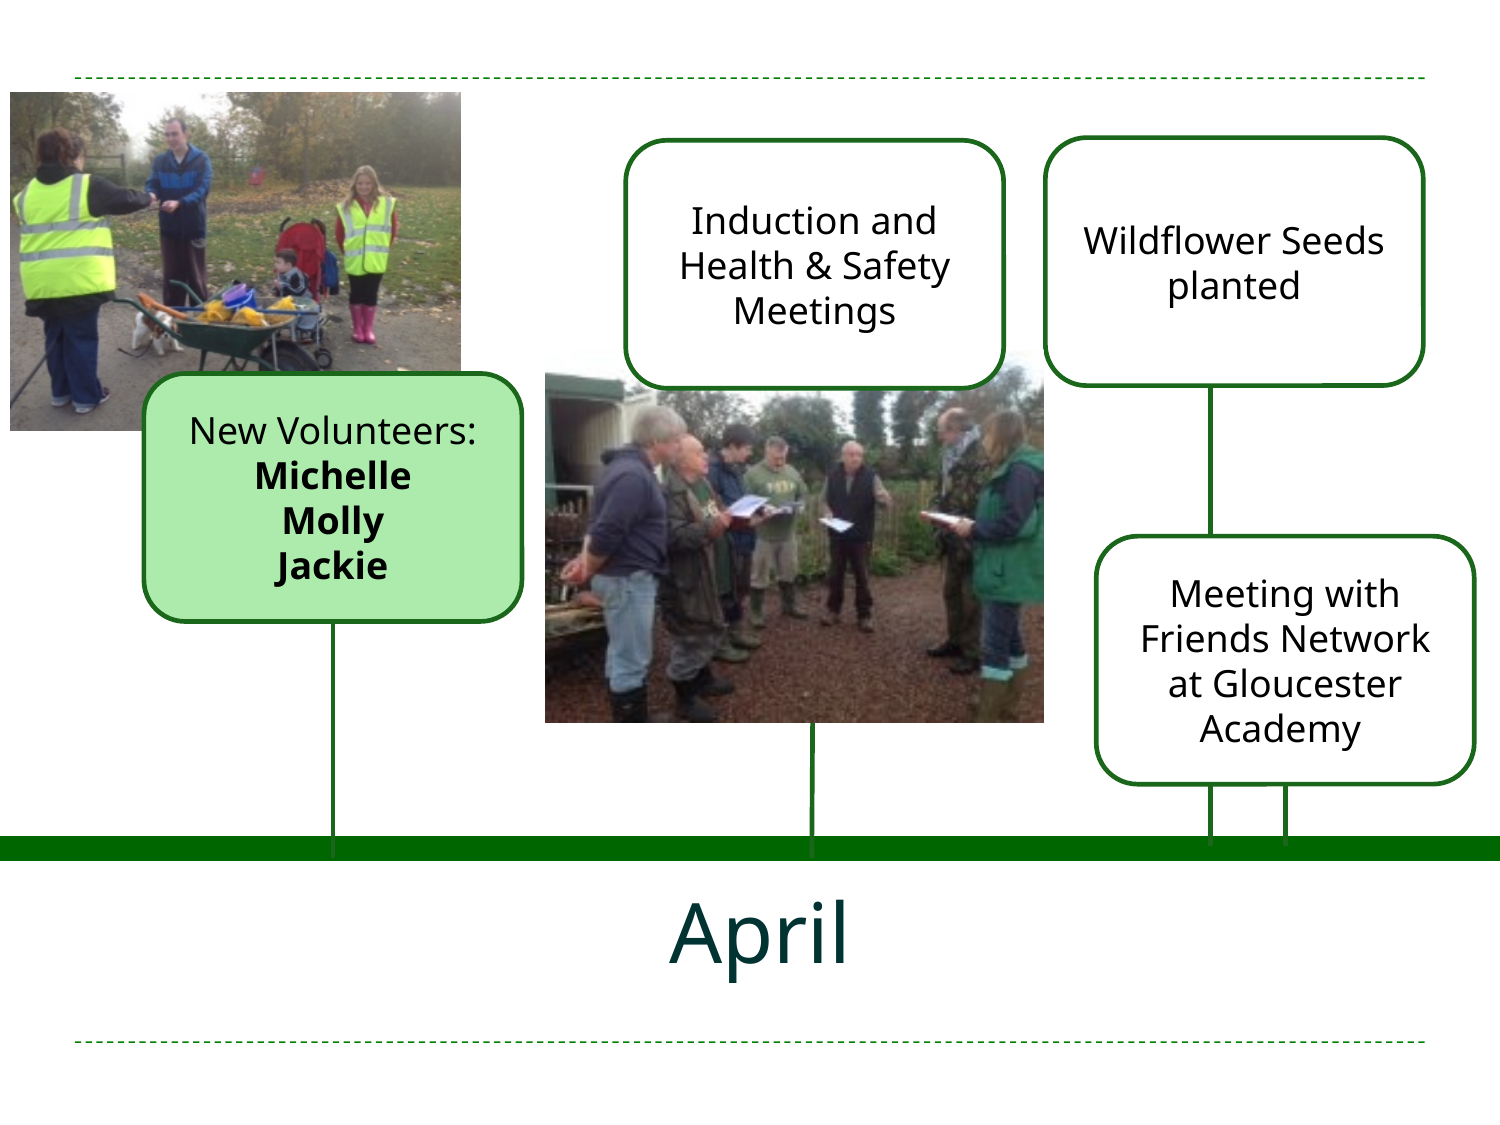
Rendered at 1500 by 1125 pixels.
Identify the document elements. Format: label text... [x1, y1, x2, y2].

picture [10, 92, 461, 431]
text_box Induction and Health & Safety Meetings [624, 138, 1006, 349]
text_box Meeting with Friends Network at Gloucester Academy [1215, 534, 1476, 786]
title April [85, 825, 1436, 988]
text_box New Volunteers: Michelle Molly Jackie [142, 371, 524, 624]
text_box Wildflower Seeds planted [1043, 136, 1425, 388]
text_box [811, 735, 815, 859]
picture [544, 349, 1044, 723]
text_box Meeting with Friends Network at Gloucester Academy [1094, 534, 1205, 786]
